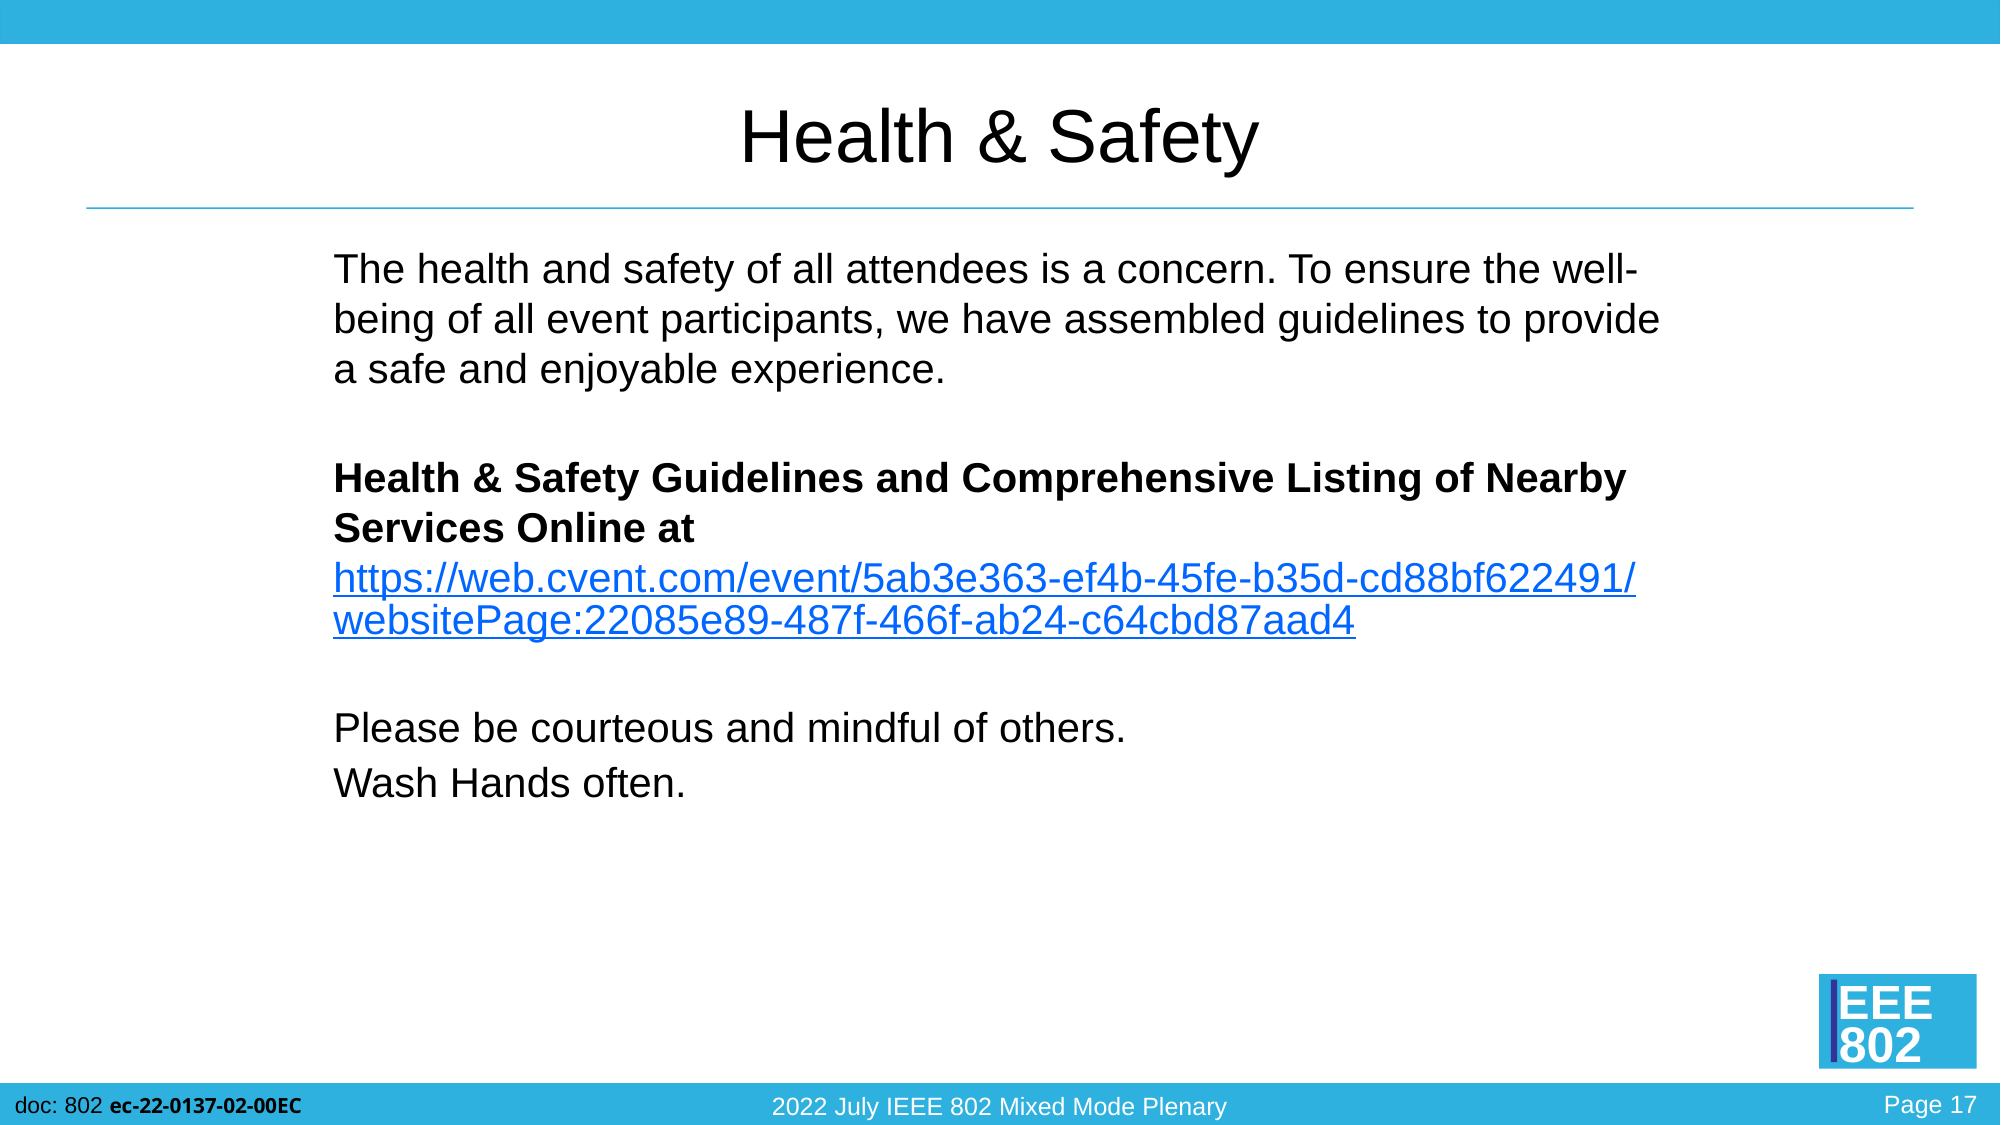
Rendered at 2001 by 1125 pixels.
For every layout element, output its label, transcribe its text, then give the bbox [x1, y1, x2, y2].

title Health & Safety [324, 62, 1675, 204]
list The health and safety of all attendees is a concern. To ensure the well-being of all event participants, we have assembled guidelines to provide a safe and enjoyable experience. Health & Safety Guidelines and Comprehensive Listing of Nearby Services Online at https://web.cvent.com/event/5ab3e363-ef4b-45fe-b35d-cd88bf622491/websitePage:22085e89-487f-466f-ab24-c64cbd87aad4 Please be courteous and mindful of others. Wash Hands often. [324, 237, 1675, 963]
